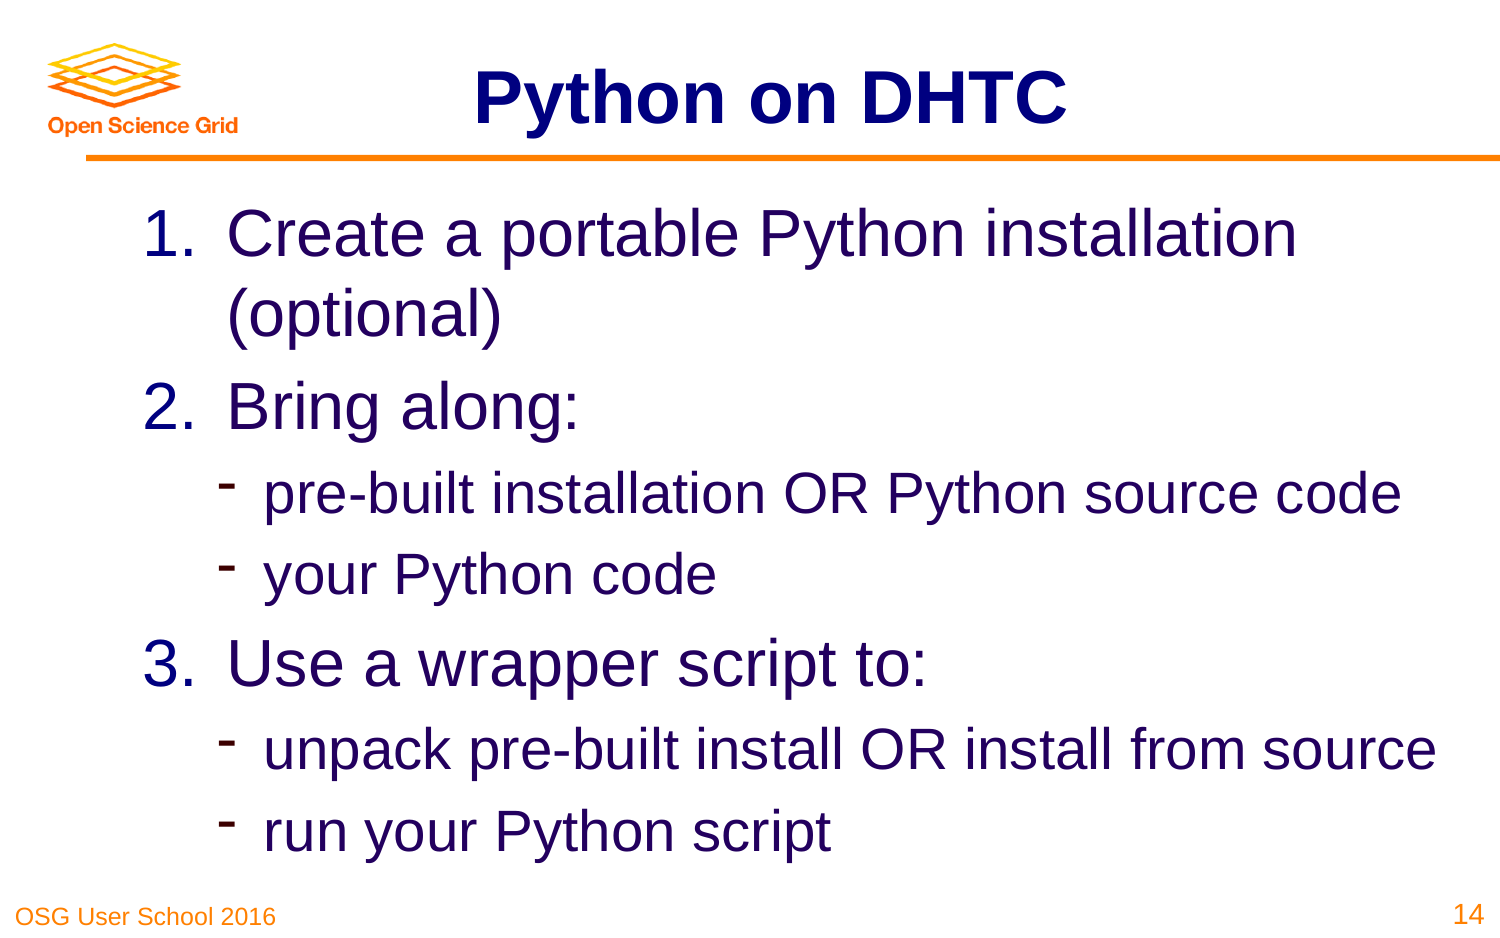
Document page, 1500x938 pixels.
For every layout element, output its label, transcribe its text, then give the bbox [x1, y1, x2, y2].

title Python on DHTC [201, 15, 1342, 172]
slide_number 14 [1430, 874, 1500, 938]
list Create a portable Python installation (optional) Bring along: pre-built installation OR Python source code your Python code Use a wrapper script to: unpack pre-built install OR install from source run your Python script (Similar to Exercise 1.4 this morning, will also work for R) [127, 182, 1456, 823]
picture [28, 24, 201, 151]
